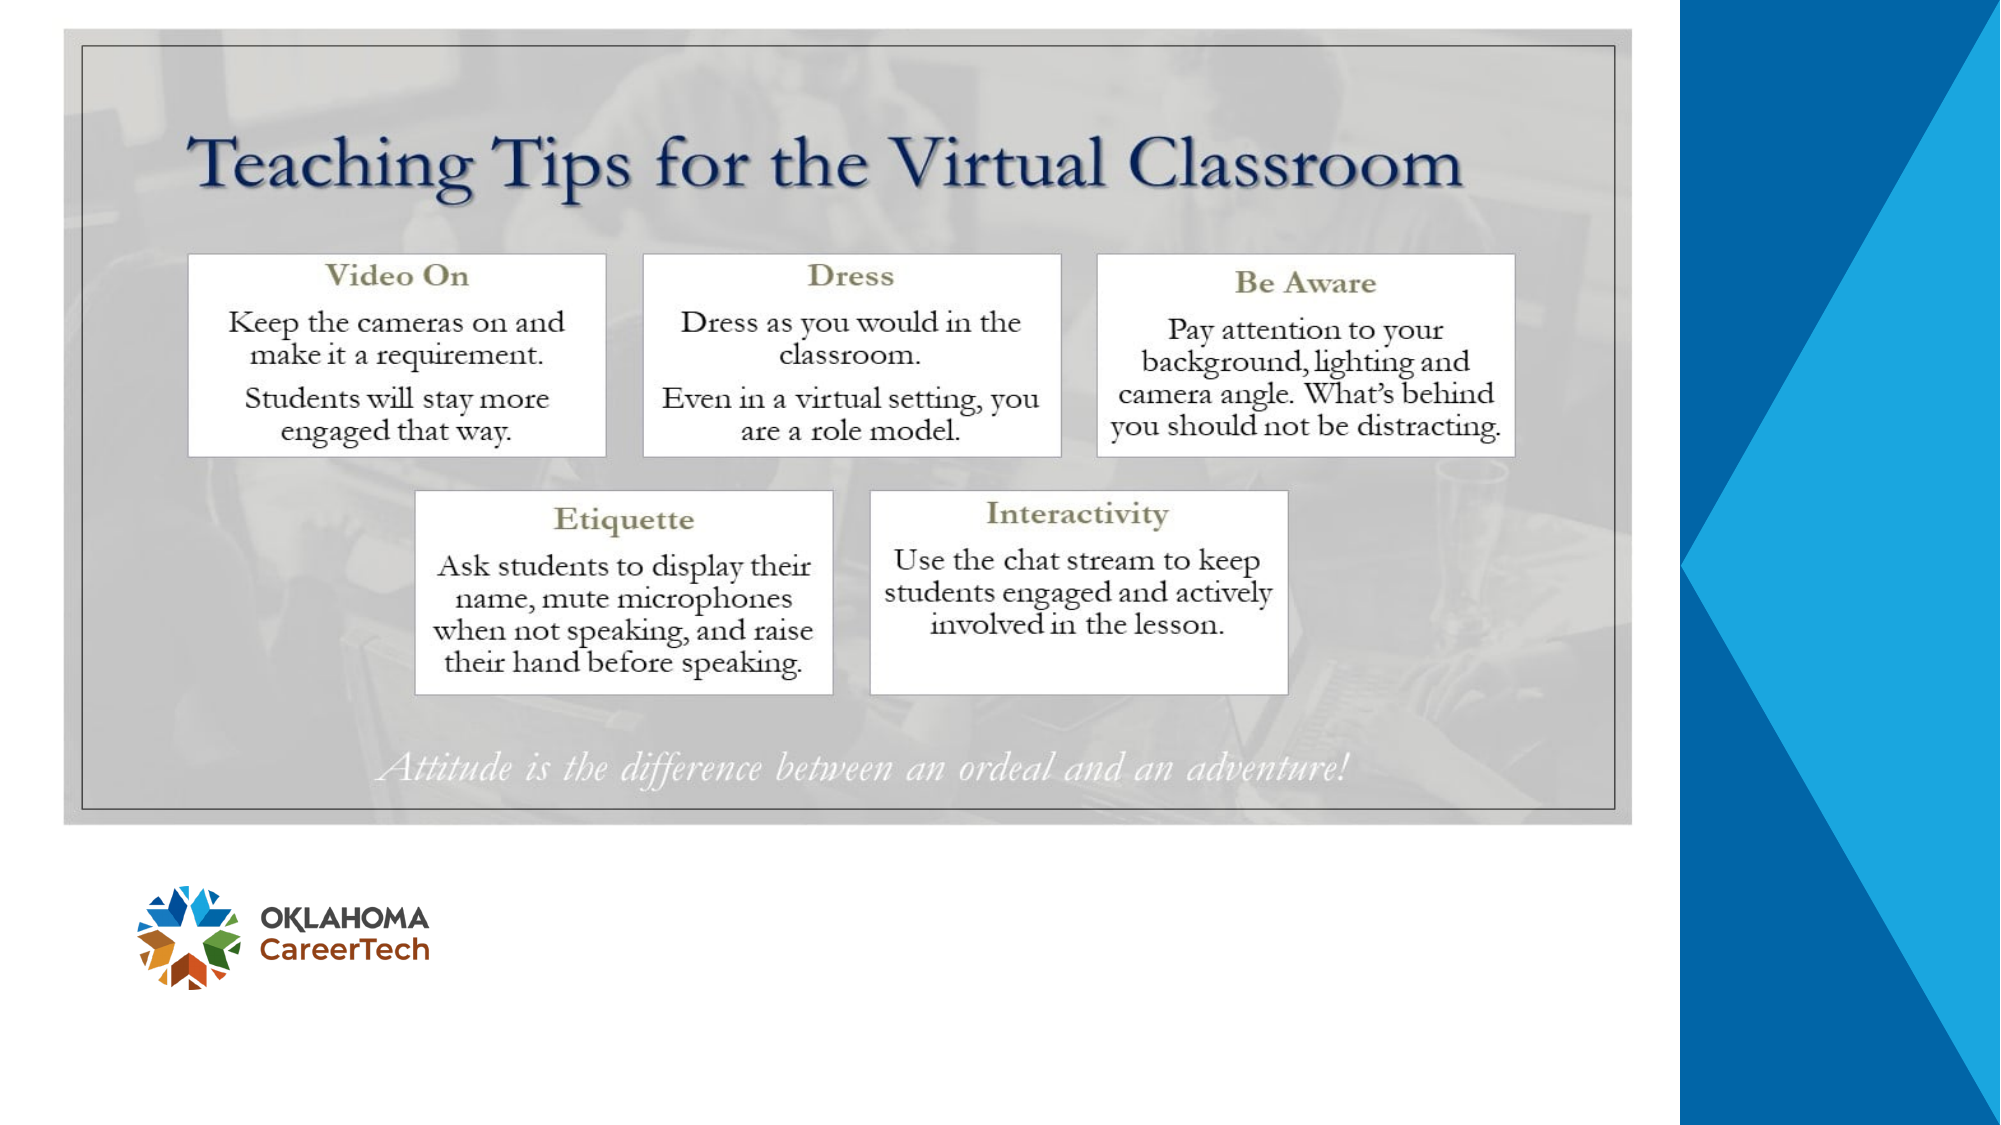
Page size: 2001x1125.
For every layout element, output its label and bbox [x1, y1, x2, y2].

picture [32, 0, 1664, 855]
picture [137, 886, 438, 990]
picture [1680, 0, 1998, 563]
picture [1680, 566, 1998, 1125]
